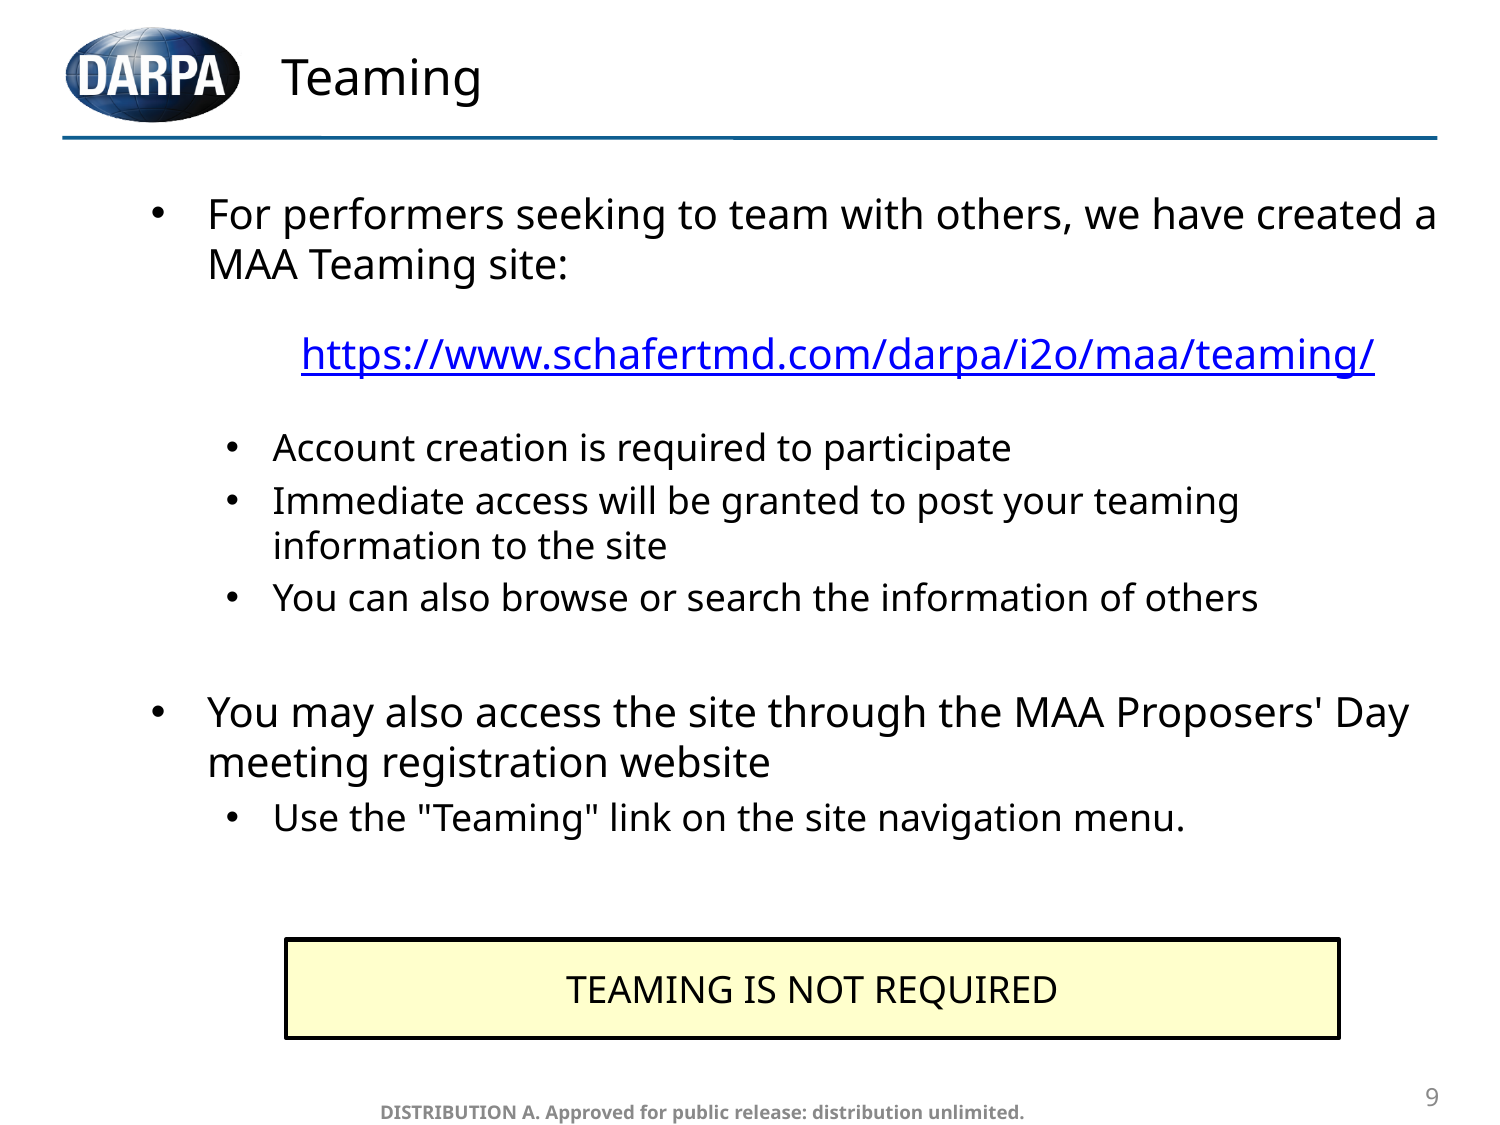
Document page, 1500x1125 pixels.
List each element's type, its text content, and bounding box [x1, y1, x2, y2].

slide_number 9 [1329, 1074, 1455, 1123]
text_box TEAMING IS NOT REQUIRED [284, 937, 1341, 1040]
list For performers seeking to team with others, we have created a MAA Teaming site: https://www.schafertmd.com/darpa/i2o/maa/teaming/ Account creation is required to participate Immediate access will be granted to post your teaming information to the site You can also browse or search the information of others You may also access the site through the MAA Proposers' Day meeting registration website Use the "Teaming" link on the site navigation menu. [135, 179, 1455, 1055]
picture [63, 21, 242, 129]
text_box DISTRIBUTION A. Approved for public release: distribution unlimited. [218, 1076, 1282, 1125]
title Teaming [266, 24, 1438, 126]
